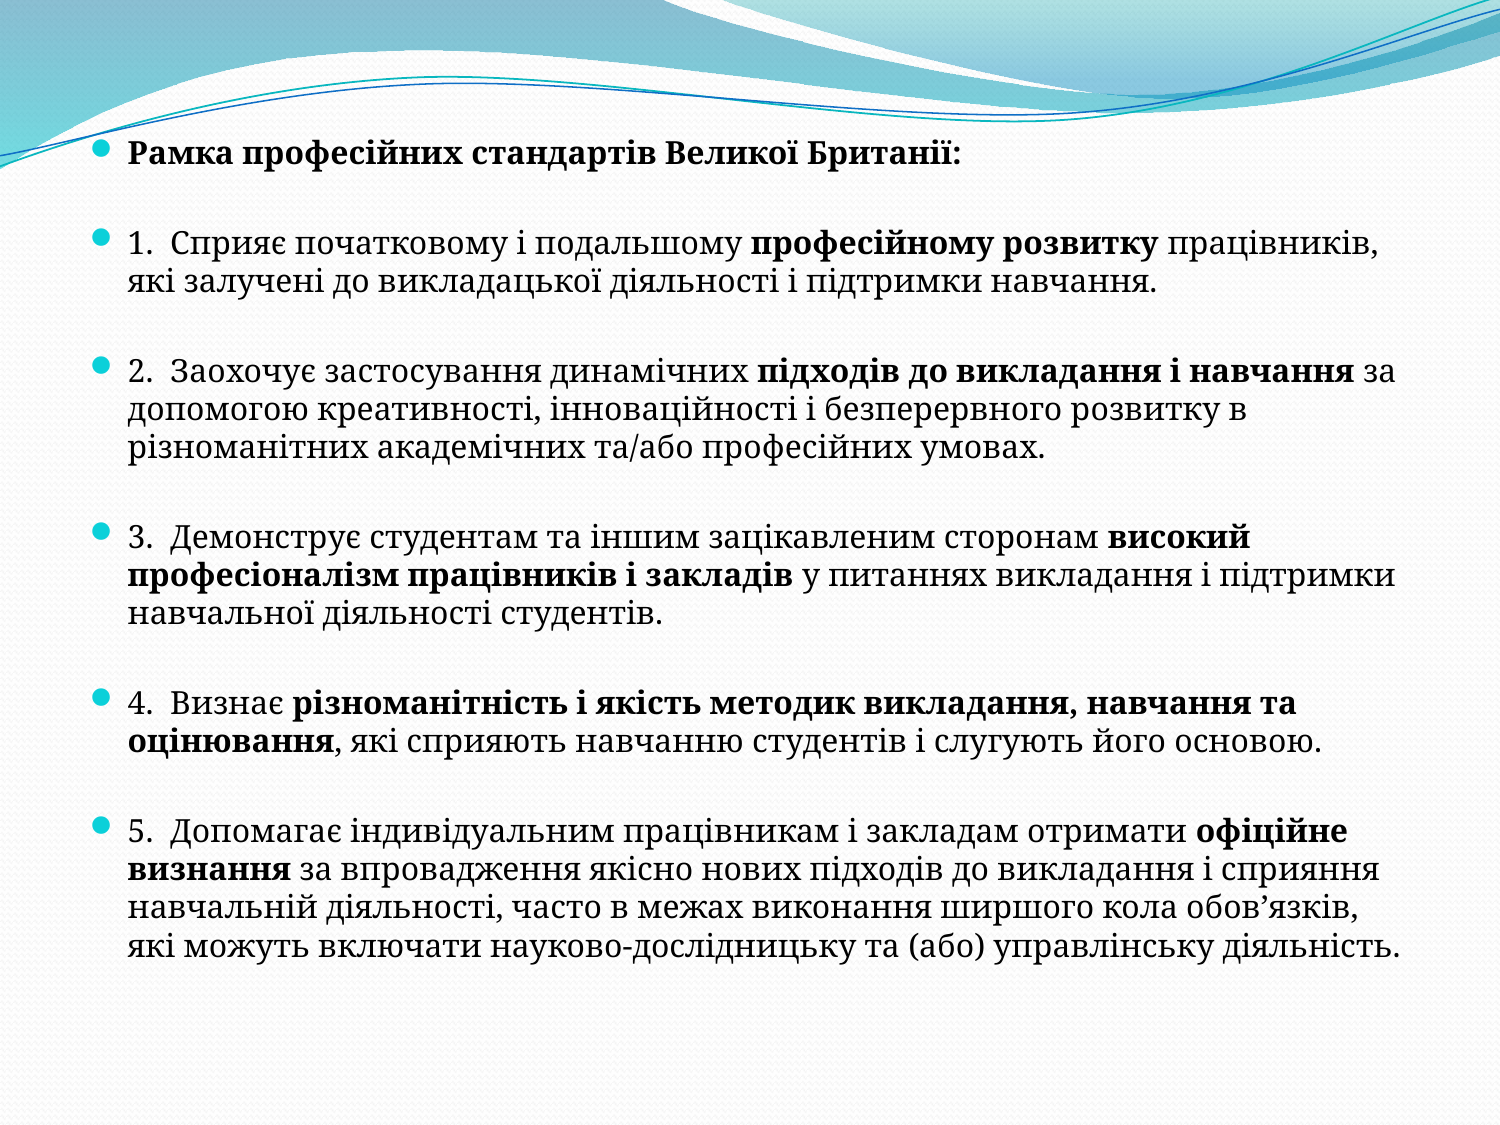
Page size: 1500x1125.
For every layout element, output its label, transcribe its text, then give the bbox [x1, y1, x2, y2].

list Рамка професійних стандартів Великої Британії: 1. Сприяє початковому і подальшому професійному розвитку працівників, які залучені до викладацької діяльності і підтримки навчання. 2. Заохочує застосування динамічних підходів до викладання і навчання за допомогою креативності, інноваційності і безперервного розвитку в різноманітних академічних та/або професійних умовах. 3. Демонструє студентам та іншим зацікавленим сторонам високий професіоналізм працівників і закладів у питаннях викладання і підтримки навчальної діяльності студентів. 4. Визнає різноманітність і якість методик викладання, навчання та оцінювання, які сприяють навчанню студентів і слугують його основою. 5. Допомагає індивідуальним працівникам і закладам отримати офіційне визнання за впровадження якісно нових підходів до викладання і сприяння навчальній діяльності, часто в межах виконання ширшого кола обов’язків, які можуть включати науково-дослідницьку та (або) управлінську діяльність. [75, 125, 1425, 1038]
